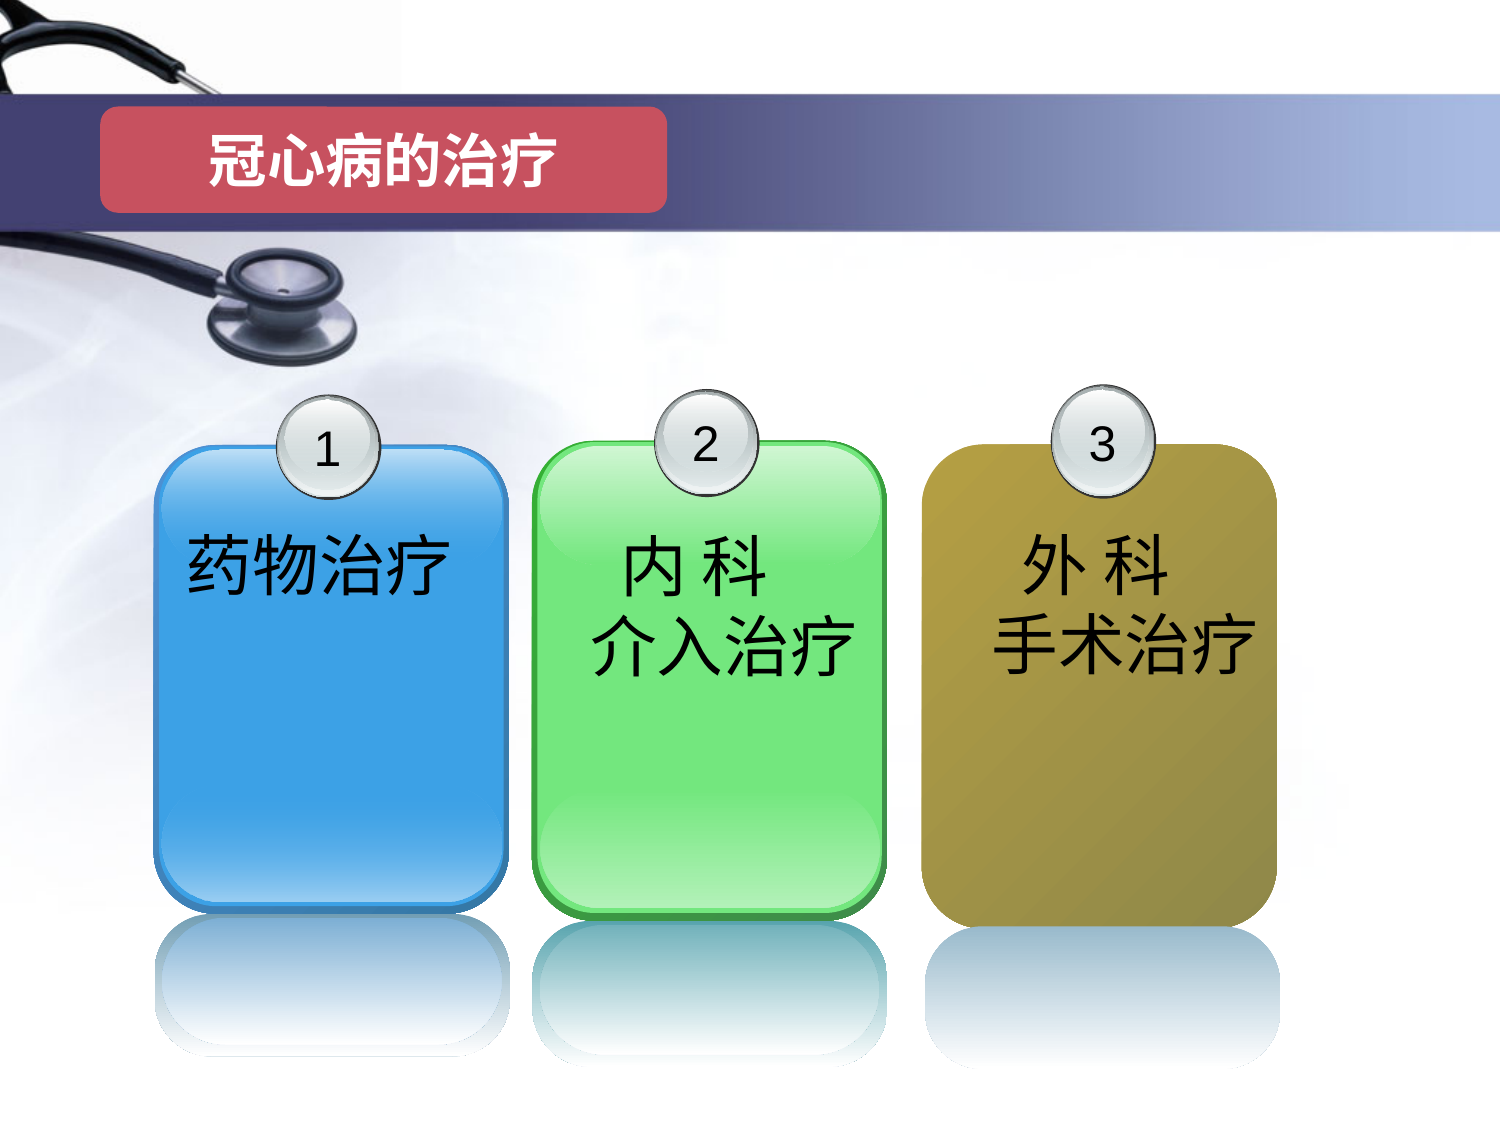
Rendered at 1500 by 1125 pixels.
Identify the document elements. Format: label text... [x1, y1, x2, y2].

text_box [925, 926, 1281, 1070]
picture [0, 0, 1500, 1125]
text_box [921, 444, 1277, 927]
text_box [531, 389, 888, 1067]
text_box 外 科 手术治疗 [945, 516, 1284, 691]
text_box 冠心病的治疗 [100, 106, 668, 213]
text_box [153, 394, 510, 1057]
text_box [1050, 384, 1157, 499]
